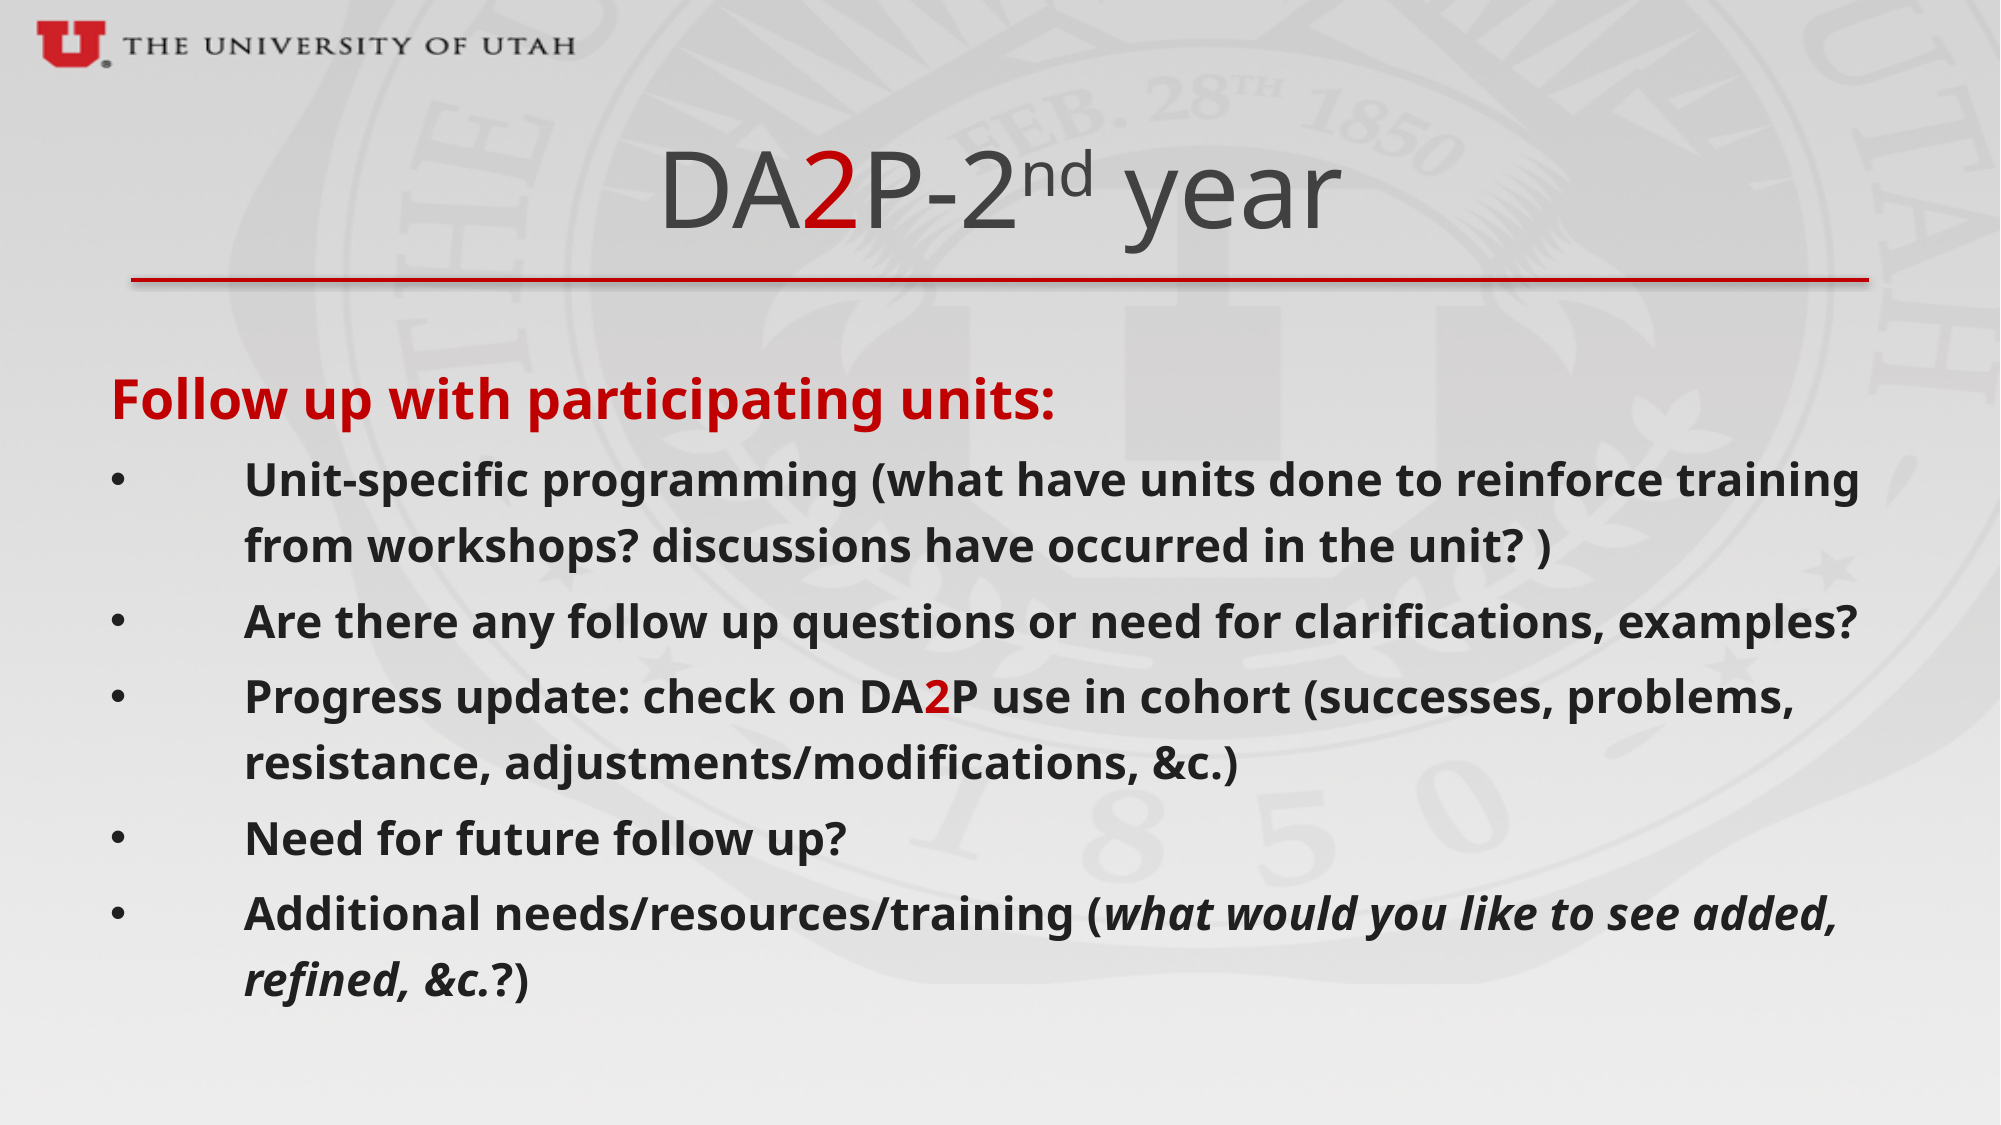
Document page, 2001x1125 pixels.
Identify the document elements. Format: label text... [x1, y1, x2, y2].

title DA2P-2nd year [290, 112, 1710, 259]
list Follow up with participating units: Unit-specific programming (what have units done to reinforce training from workshops? discussions have occurred in the unit? ) Are there any follow up questions or need for clarifications, examples? Progress update: check on DA2P use in cohort (successes, problems, resistance, adjustments/modifications, &c.) Need for future follow up? Additional needs/resources/training (what would you like to see added, refined, &c.?) [101, 342, 1892, 1079]
picture [0, 0, 2001, 1125]
